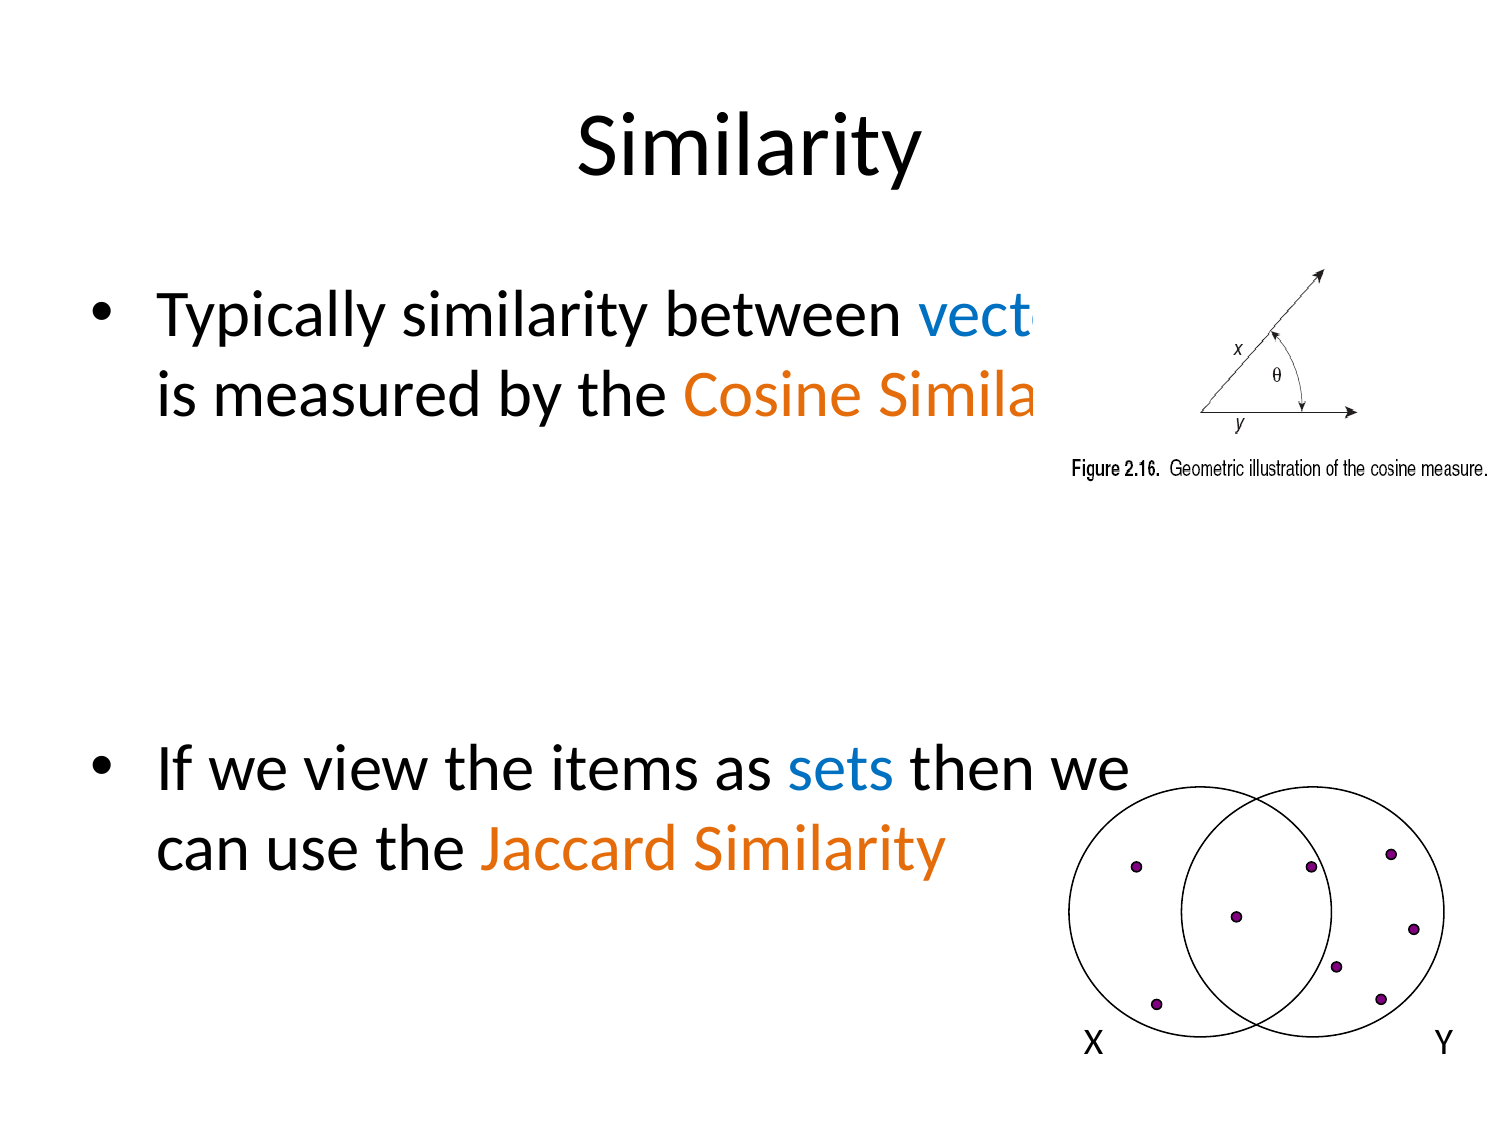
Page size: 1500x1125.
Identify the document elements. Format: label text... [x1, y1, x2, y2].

text_box [1408, 924, 1419, 935]
text_box X [1069, 1009, 1119, 1070]
text_box [1331, 961, 1342, 972]
text_box [1386, 849, 1397, 860]
text_box [1151, 999, 1162, 1010]
text_box [1257, 786, 1444, 1037]
title Similarity [75, 45, 1425, 233]
text_box [1231, 911, 1242, 922]
text_box Y [1420, 1009, 1468, 1070]
picture [1032, 243, 1500, 494]
text_box [1131, 861, 1142, 872]
text_box [1068, 786, 1332, 1037]
text_box [1376, 994, 1387, 1005]
text_box [1306, 861, 1317, 872]
